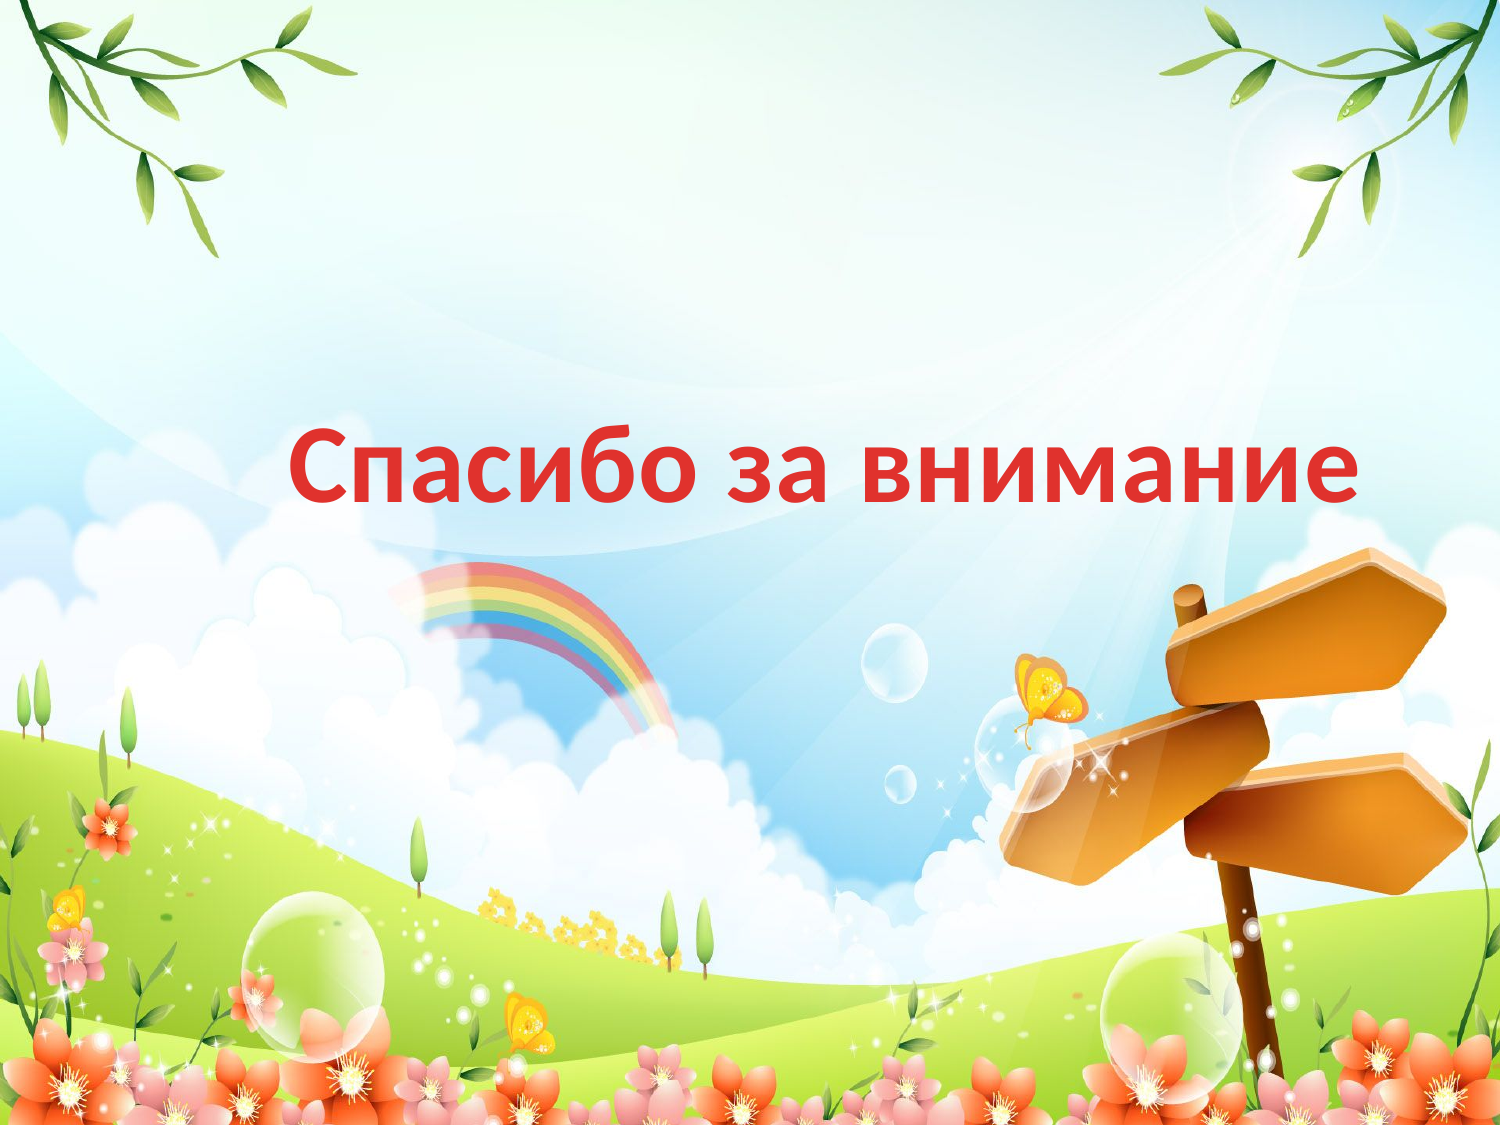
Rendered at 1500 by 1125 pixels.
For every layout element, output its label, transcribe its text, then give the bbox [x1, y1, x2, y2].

list Спасибо за внимание [0, 0, 1500, 1125]
